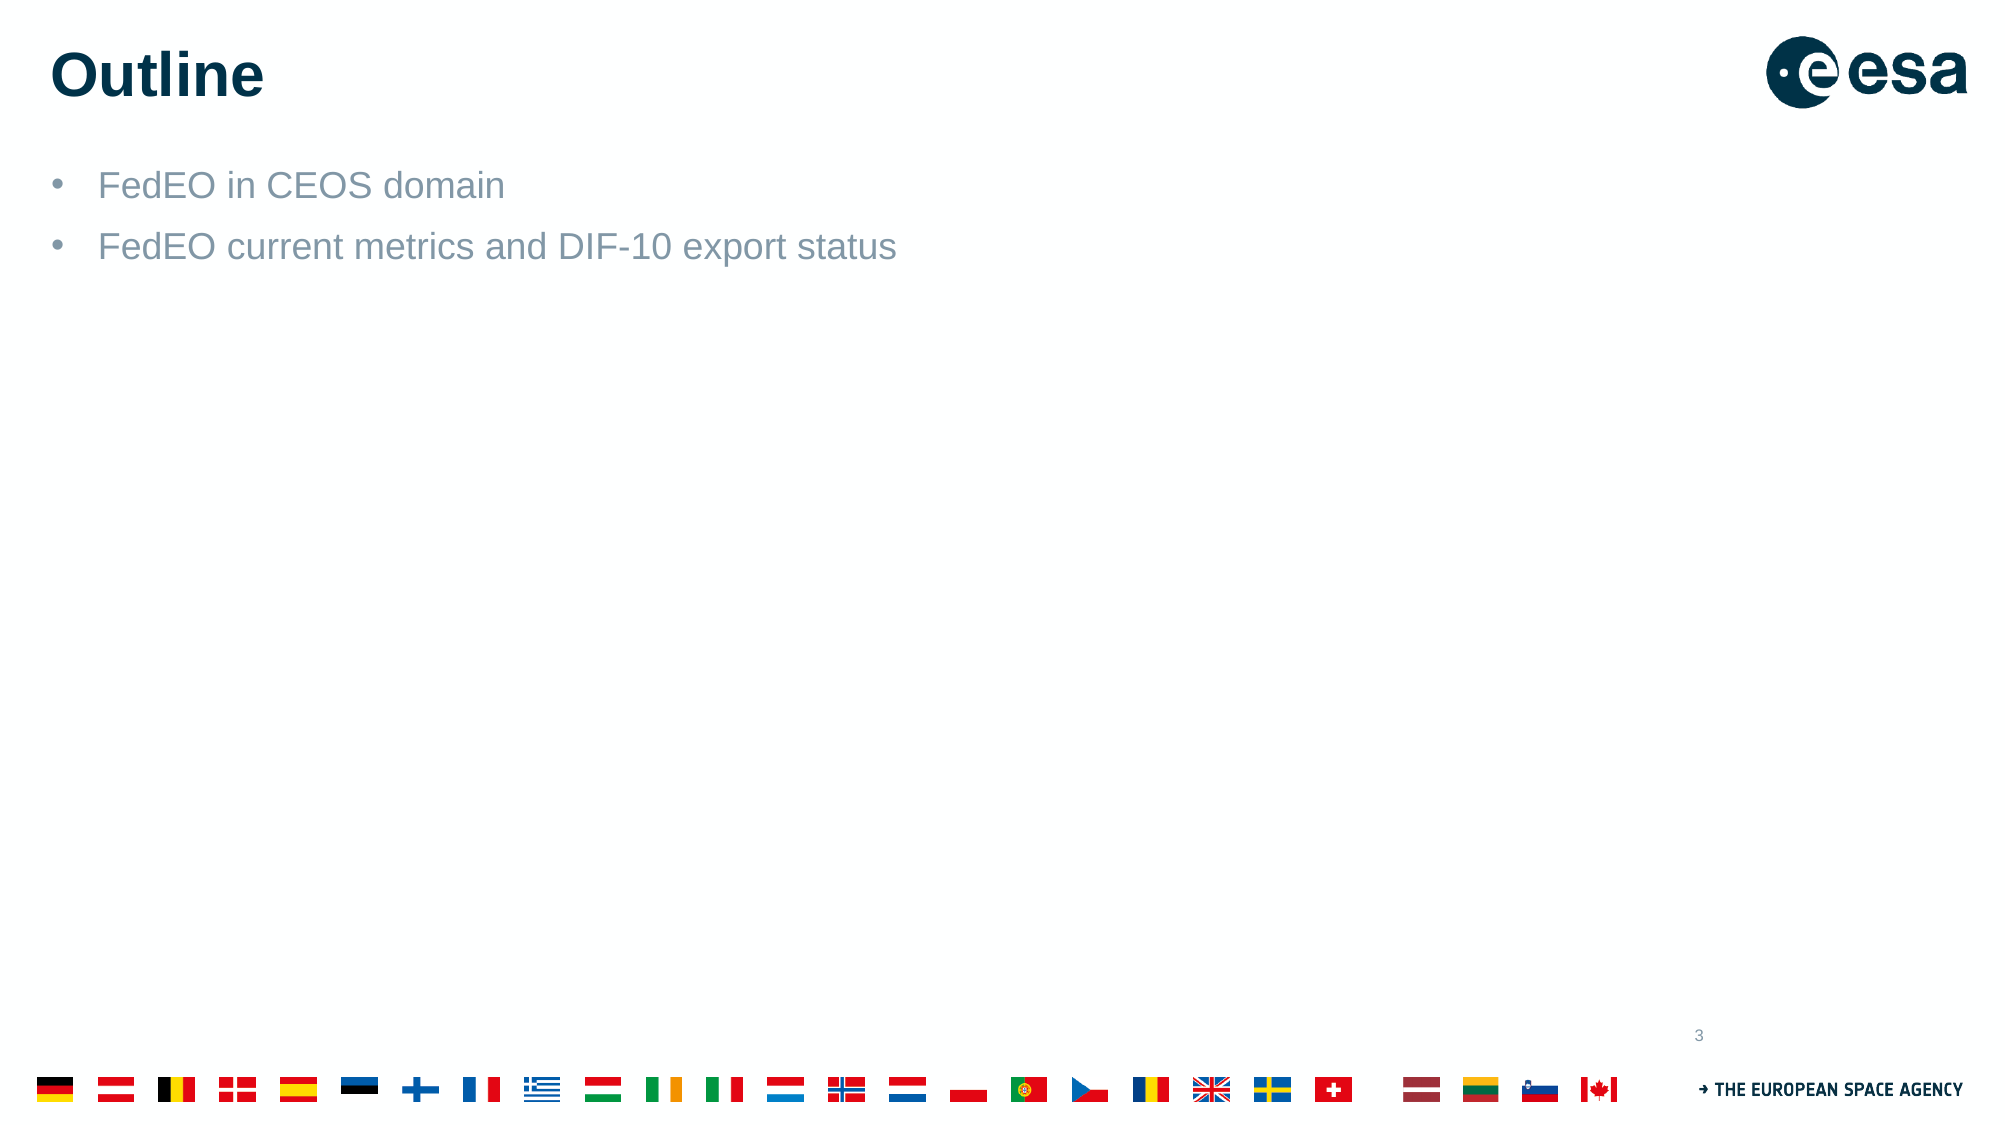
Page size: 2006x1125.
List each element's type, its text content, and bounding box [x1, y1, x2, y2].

picture [889, 1077, 926, 1102]
picture [341, 1077, 378, 1102]
title Outline [35, 25, 1694, 119]
picture [280, 1077, 317, 1102]
picture [950, 1077, 987, 1102]
picture [1315, 1077, 1352, 1102]
picture [1072, 1077, 1108, 1102]
picture [402, 1077, 439, 1102]
picture [1011, 1077, 1047, 1102]
picture [706, 1077, 743, 1102]
picture [1133, 1077, 1169, 1102]
picture [37, 1077, 73, 1102]
picture [98, 1077, 134, 1102]
picture [1696, 1080, 1966, 1098]
picture [524, 1077, 560, 1102]
picture [1522, 1077, 1558, 1102]
picture [1254, 1077, 1291, 1102]
picture [1581, 1077, 1617, 1102]
picture [767, 1077, 804, 1102]
picture [219, 1077, 256, 1102]
picture [1193, 1077, 1230, 1102]
list FedEO in CEOS domain FedEO current metrics and DIF-10 export status [36, 144, 1966, 1019]
picture [1694, 0, 2006, 180]
picture [585, 1077, 621, 1102]
picture [1403, 1077, 1440, 1102]
picture [828, 1077, 865, 1102]
picture [463, 1077, 500, 1102]
picture [646, 1077, 682, 1102]
picture [158, 1077, 195, 1102]
